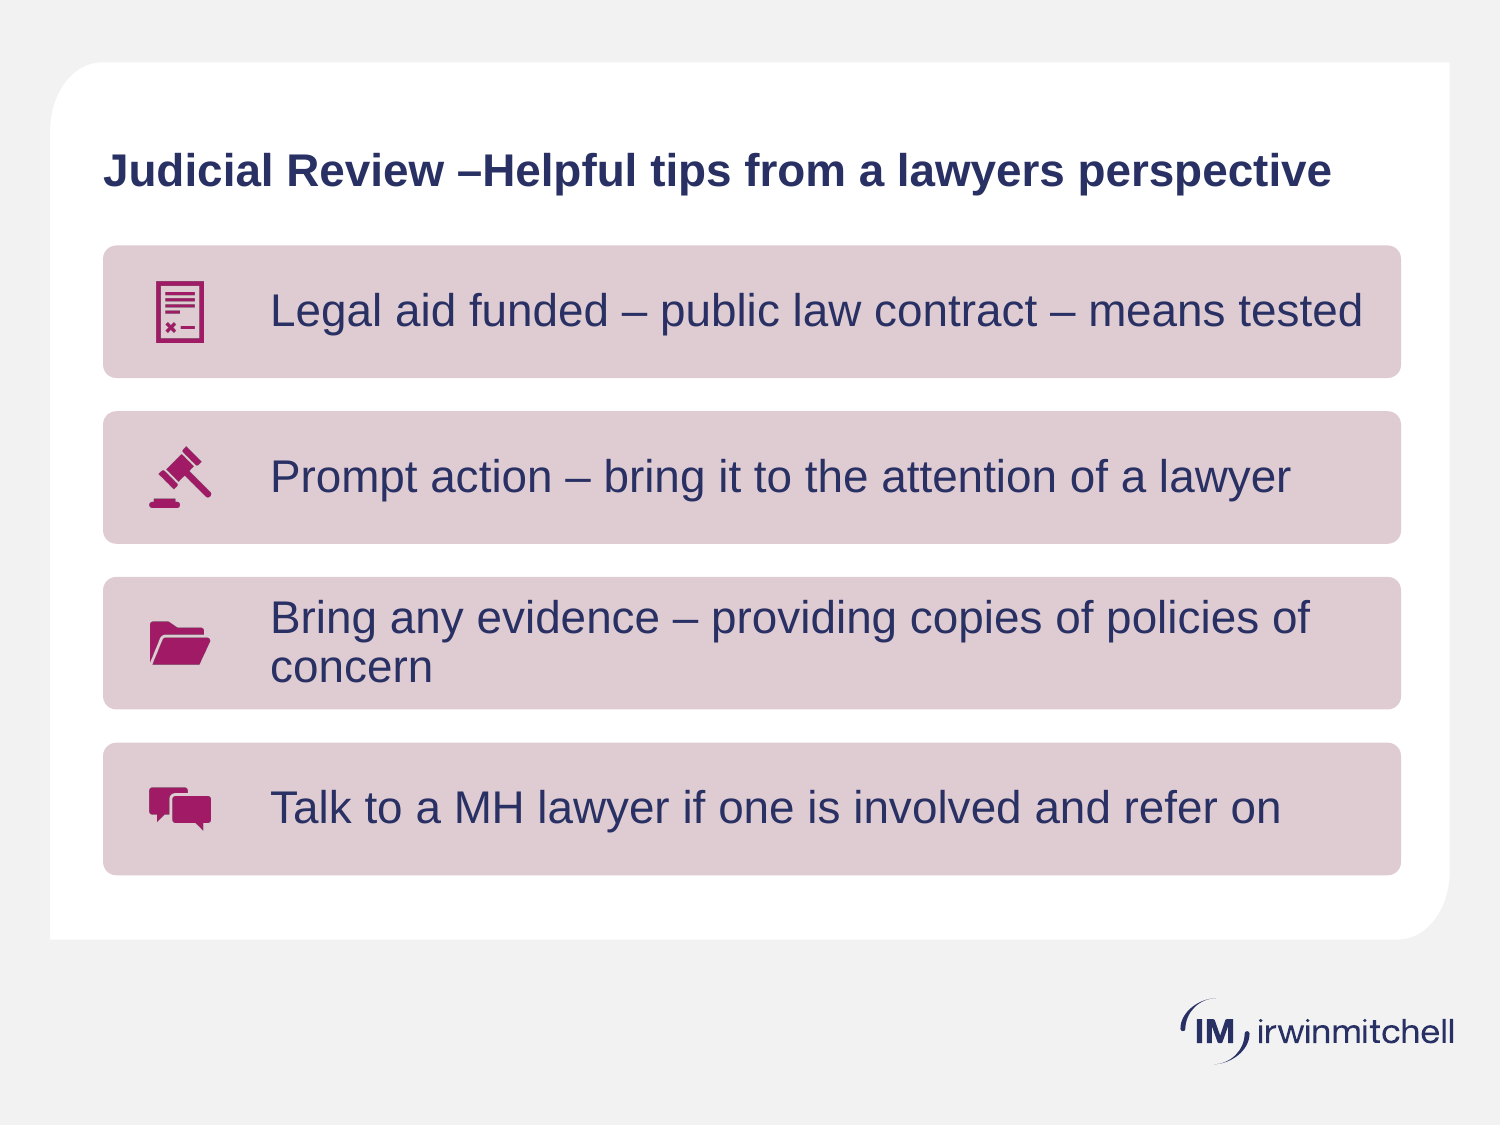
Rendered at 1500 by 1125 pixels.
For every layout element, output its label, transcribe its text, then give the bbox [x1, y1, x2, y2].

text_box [103, 245, 1402, 876]
title Judicial Review –Helpful tips from a lawyers perspective [103, 121, 1402, 197]
